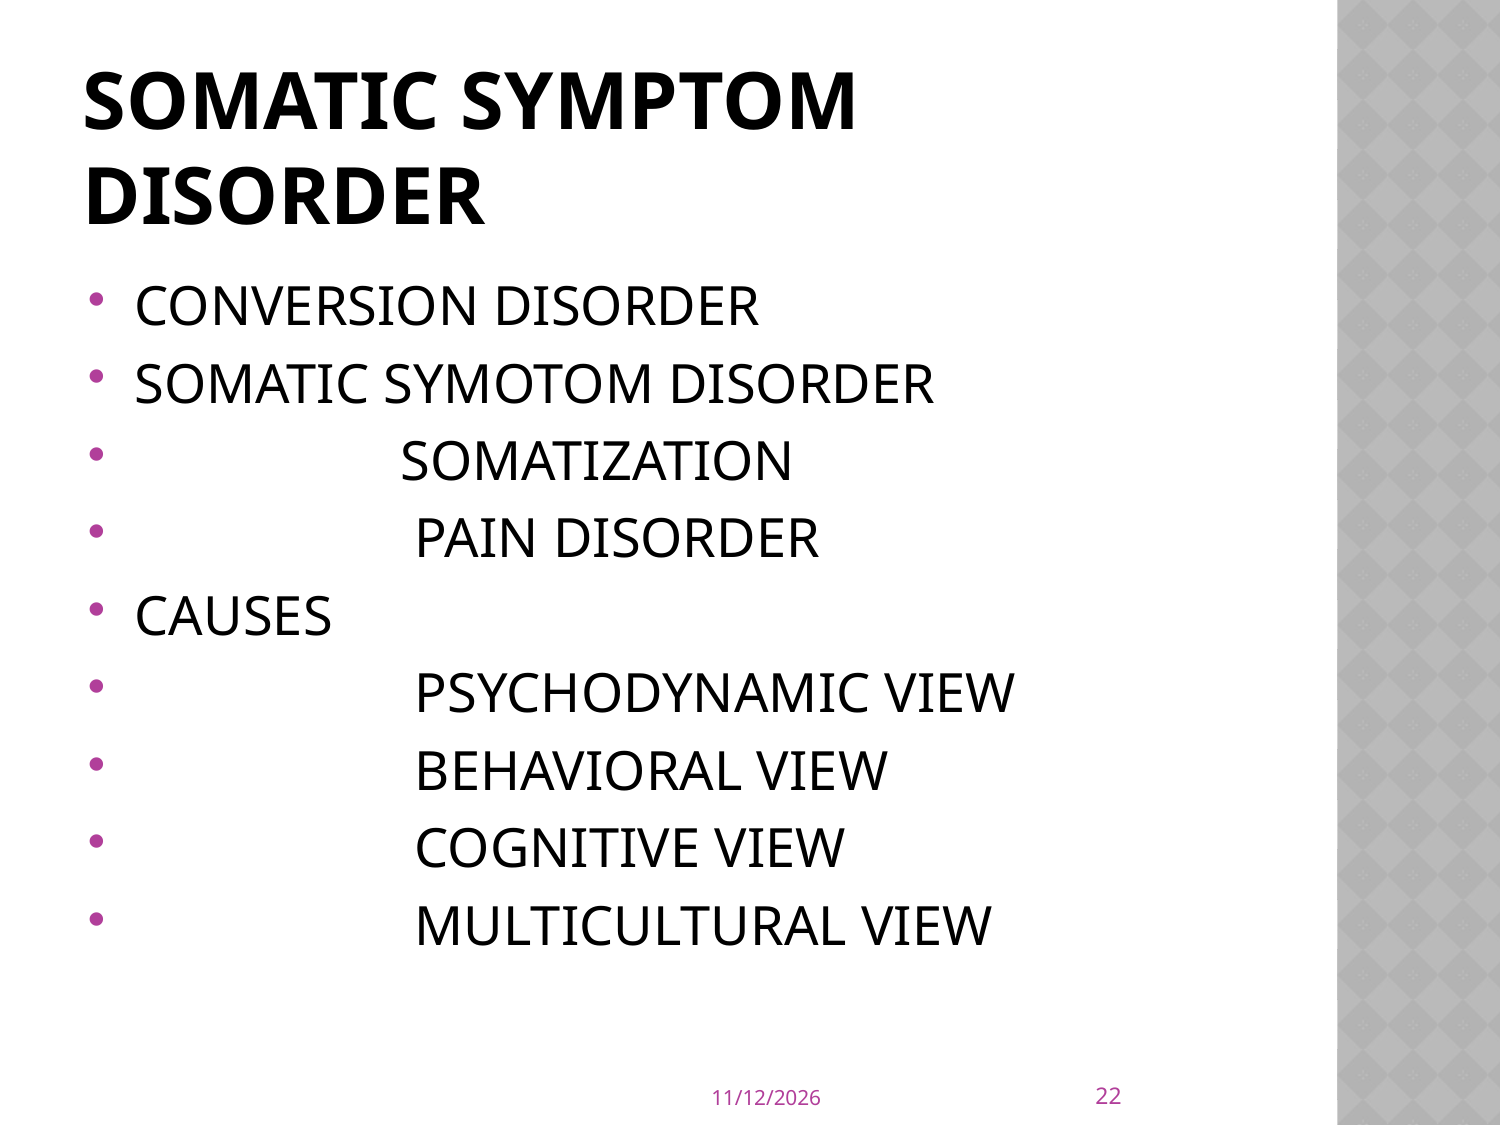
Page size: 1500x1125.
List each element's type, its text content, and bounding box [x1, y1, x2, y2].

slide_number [696, 1075, 1025, 1113]
slide_number 22 [1025, 1075, 1122, 1113]
title SOMATIC SYMPTOM DISORDER [75, 52, 1263, 240]
list CONVERSION DISORDER SOMATIC SYMOTOM DISORDER SOMATIZATION PAIN DISORDER CAUSES PSYCHODYNAMIC VIEW BEHAVIORAL VIEW COGNITIVE VIEW MULTICULTURAL VIEW [75, 264, 1263, 1059]
